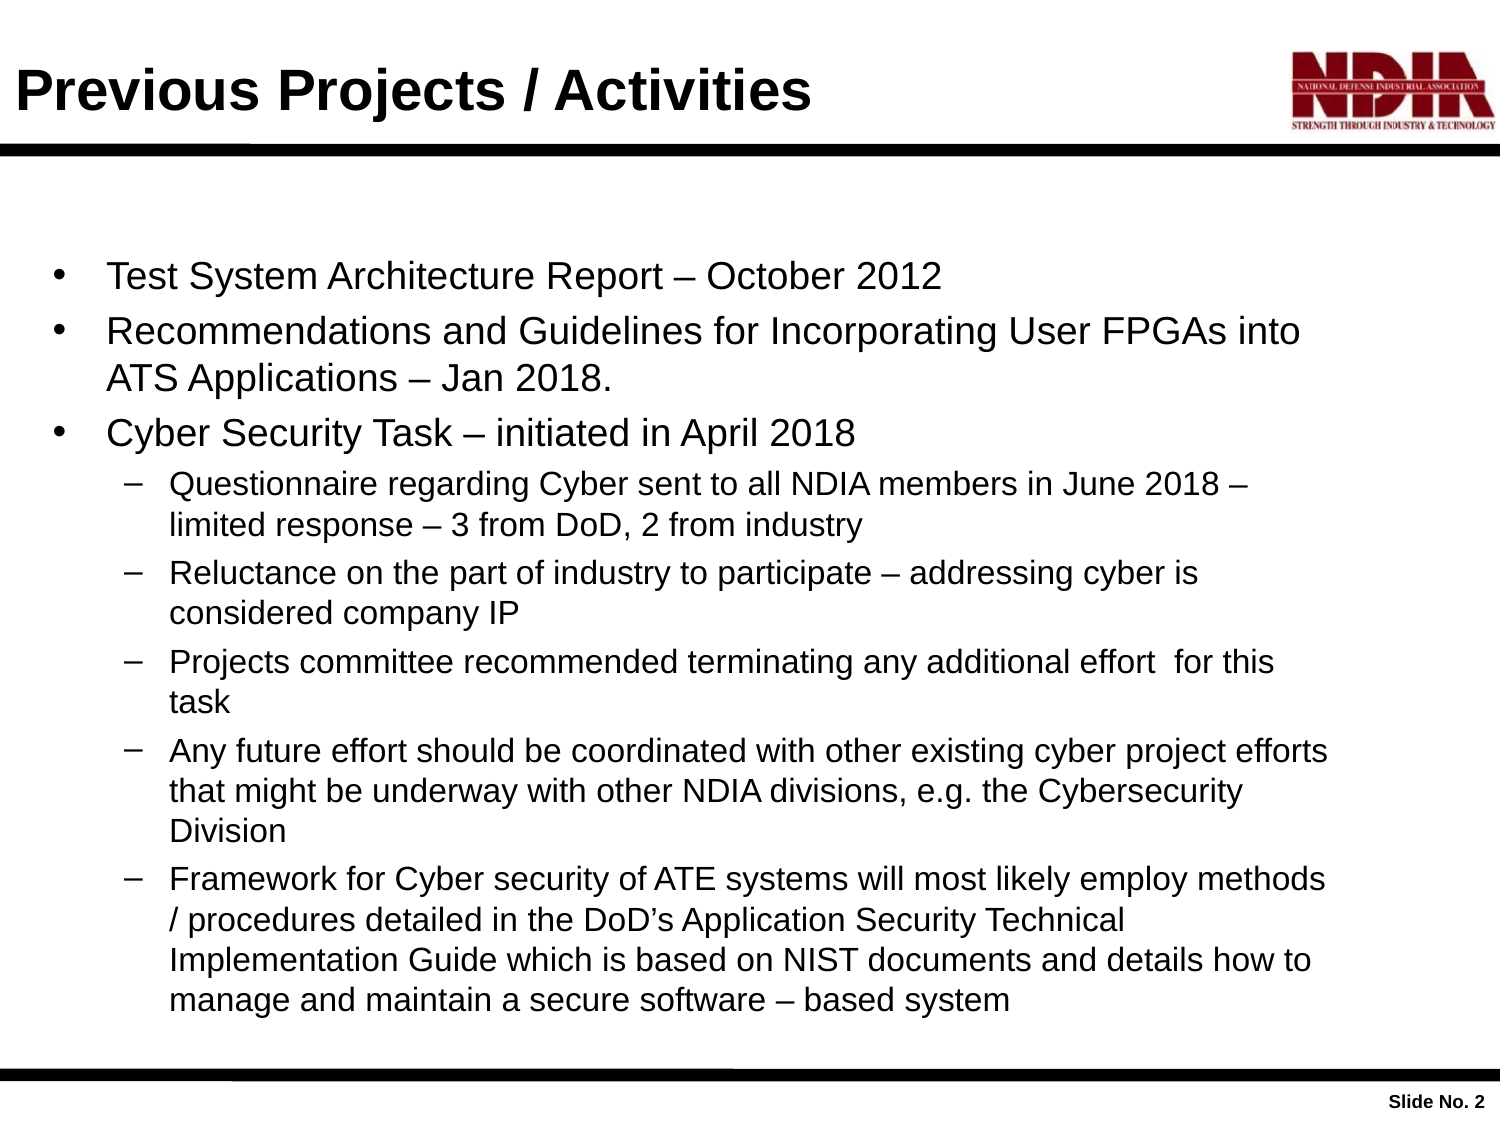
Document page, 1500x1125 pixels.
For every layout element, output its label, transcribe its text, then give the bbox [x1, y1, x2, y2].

list Test System Architecture Report – October 2012 Recommendations and Guidelines for Incorporating User FPGAs into ATS Applications – Jan 2018. Cyber Security Task – initiated in April 2018 Questionnaire regarding Cyber sent to all NDIA members in June 2018 – limited response – 3 from DoD, 2 from industry Reluctance on the part of industry to participate – addressing cyber is considered company IP Projects committee recommended terminating any additional effort for this task Any future effort should be coordinated with other existing cyber project efforts that might be underway with other NDIA divisions, e.g. the Cybersecurity Division Framework for Cyber security of ATE systems will most likely employ methods / procedures detailed in the DoD’s Application Security Technical Implementation Guide which is based on NIST documents and details how to manage and maintain a secure software – based system [37, 187, 1350, 1038]
title Previous Projects / Activities [0, 24, 1263, 150]
slide_number Slide No. 2 [1149, 1081, 1500, 1120]
picture [1289, 50, 1496, 135]
